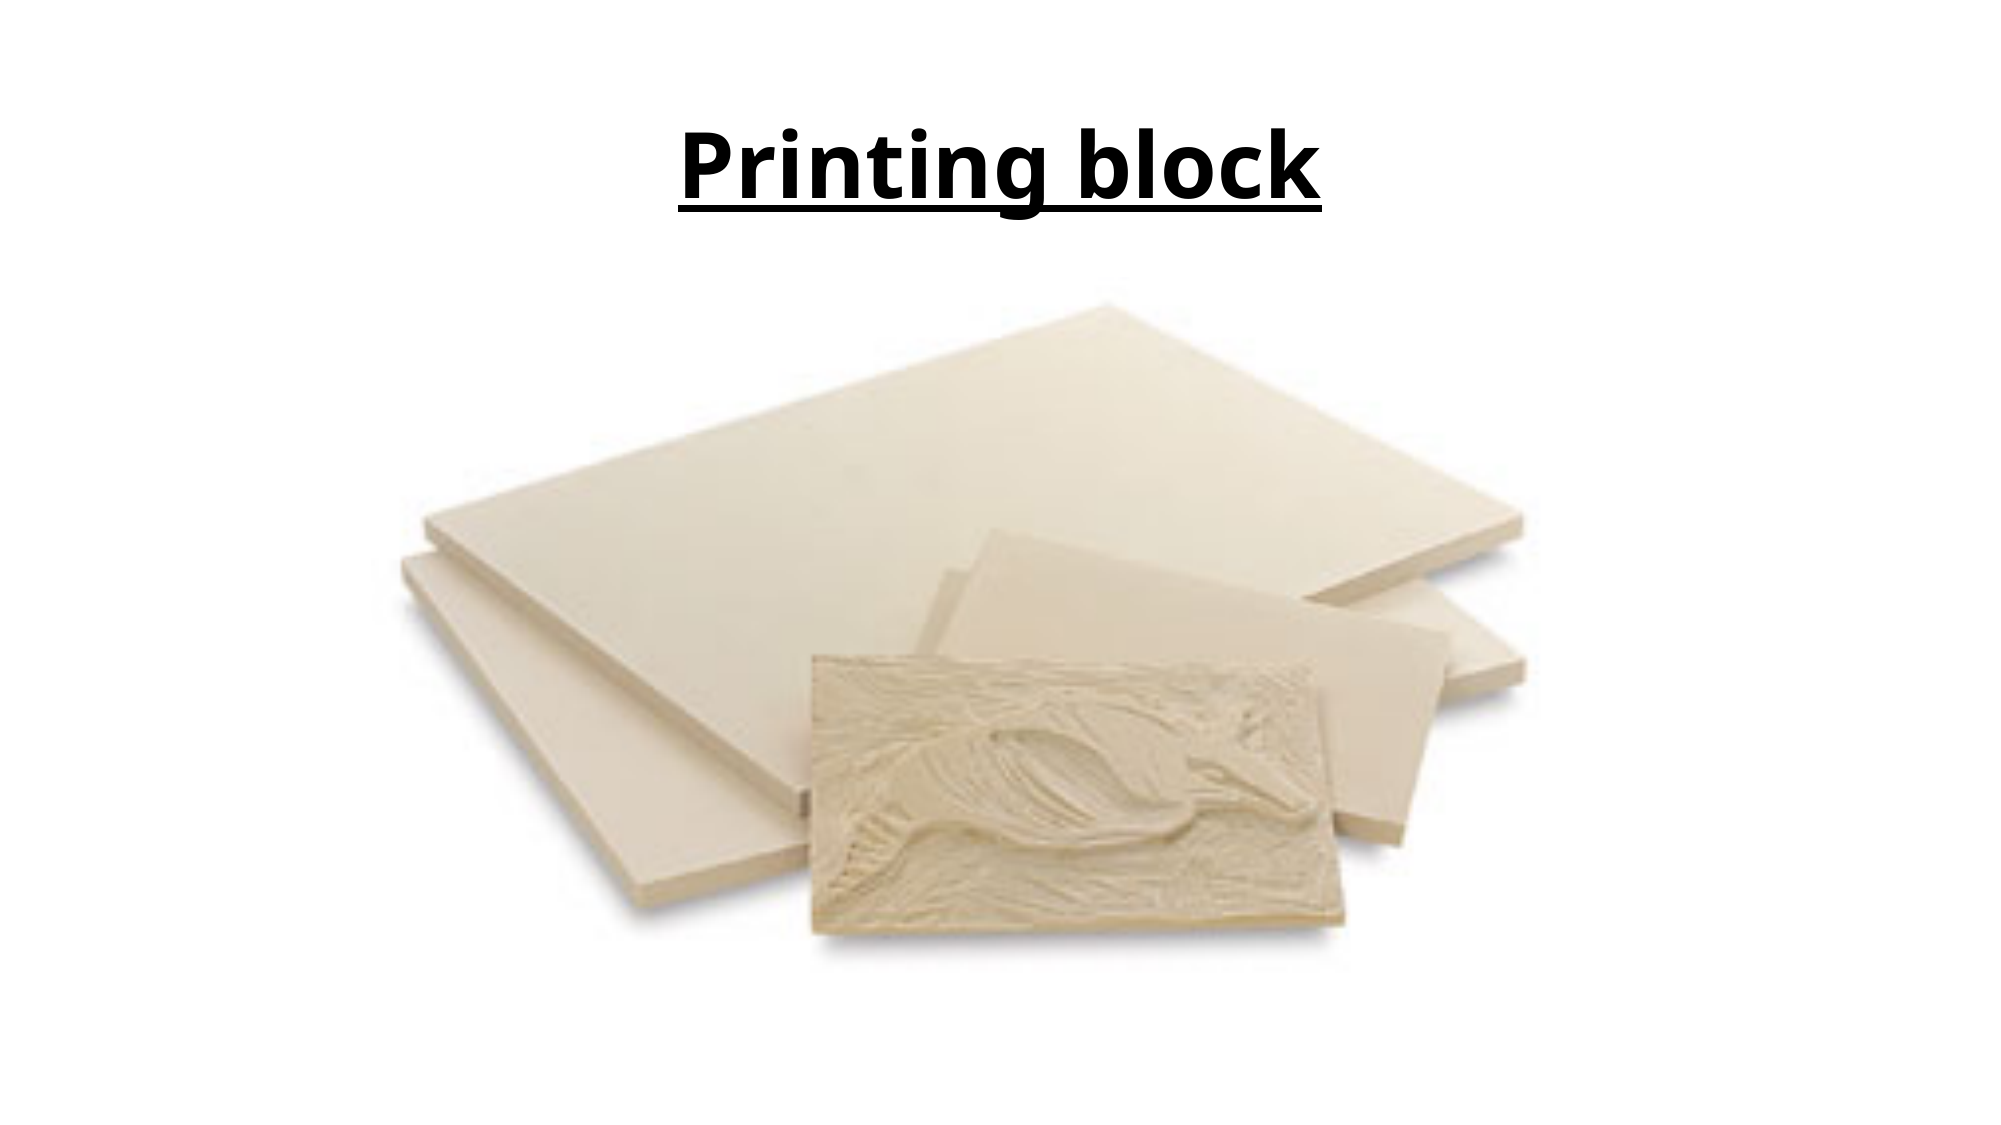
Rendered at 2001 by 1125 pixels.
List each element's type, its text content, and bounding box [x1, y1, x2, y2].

title Printing block [137, 59, 1863, 278]
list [371, 277, 1556, 992]
